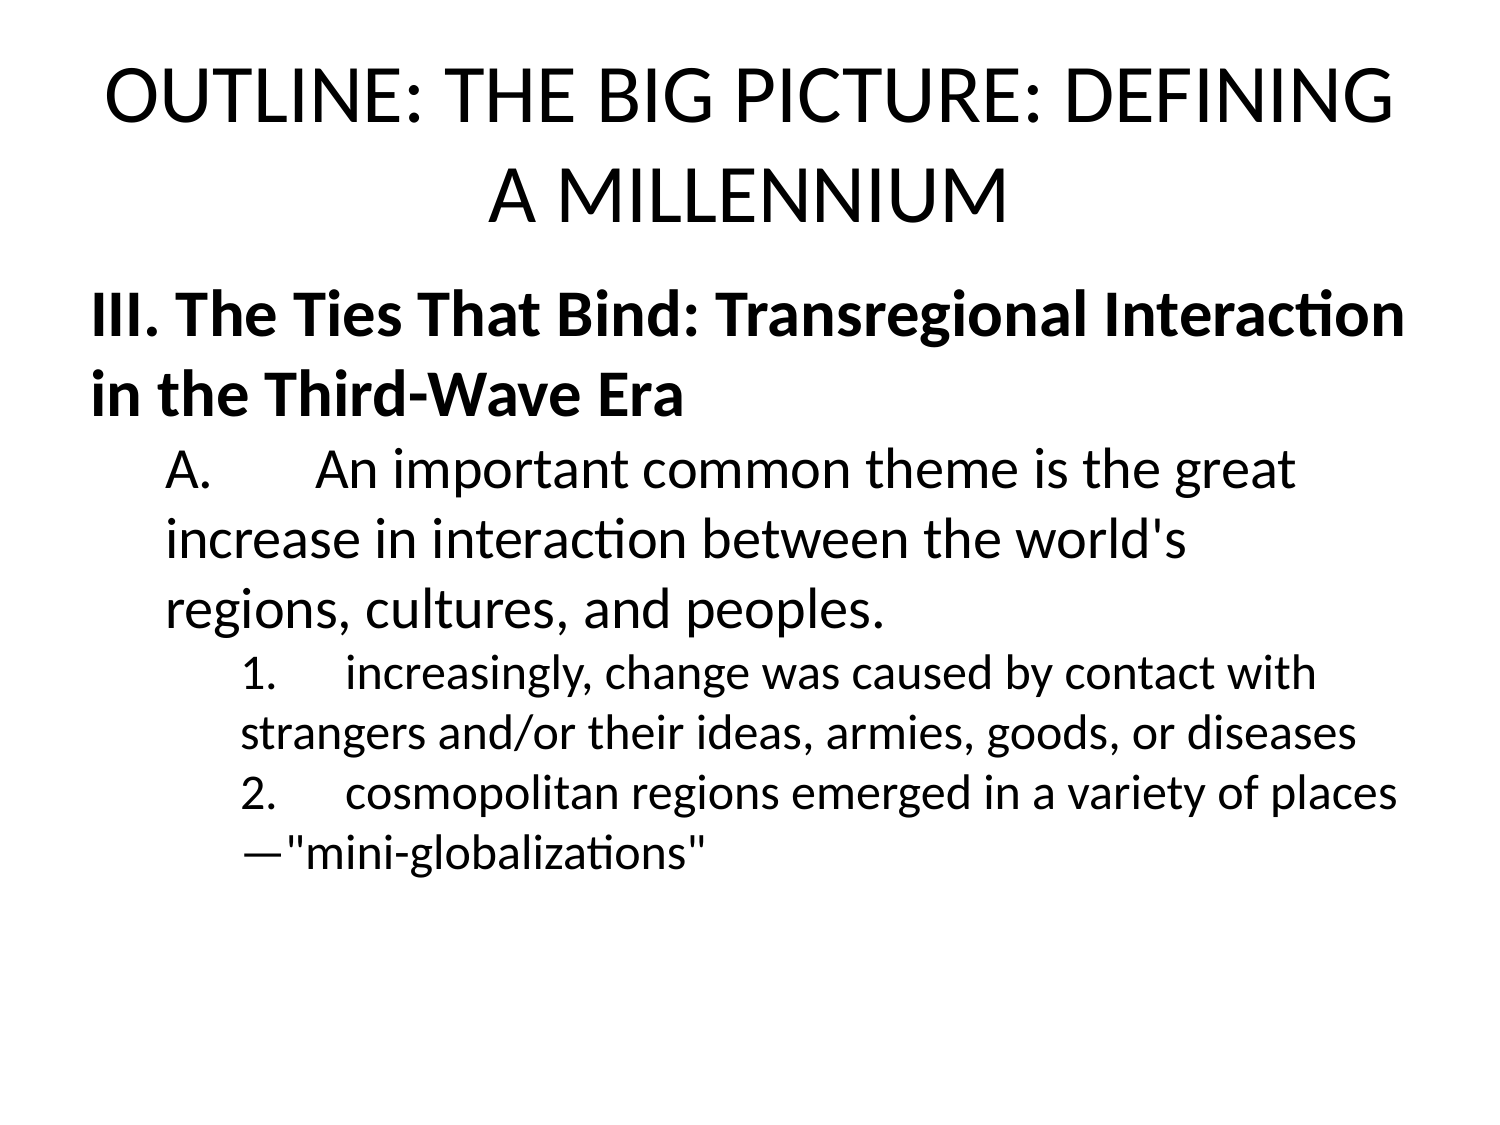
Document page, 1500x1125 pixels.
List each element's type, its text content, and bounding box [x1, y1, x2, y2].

title OUTLINE: THE BIG PICTURE: DEFINING A MILLENNIUM [75, 45, 1425, 233]
list III. The Ties That Bind: Transregional Interaction in the Third-Wave Era A. An important common theme is the great increase in interaction between the world's regions, cultures, and peoples. 1. increasingly, change was caused by contact with strangers and/or their ideas, armies, goods, or diseases 2. cosmopolitan regions emerged in a variety of places—"mini-globalizations" [75, 262, 1425, 1125]
